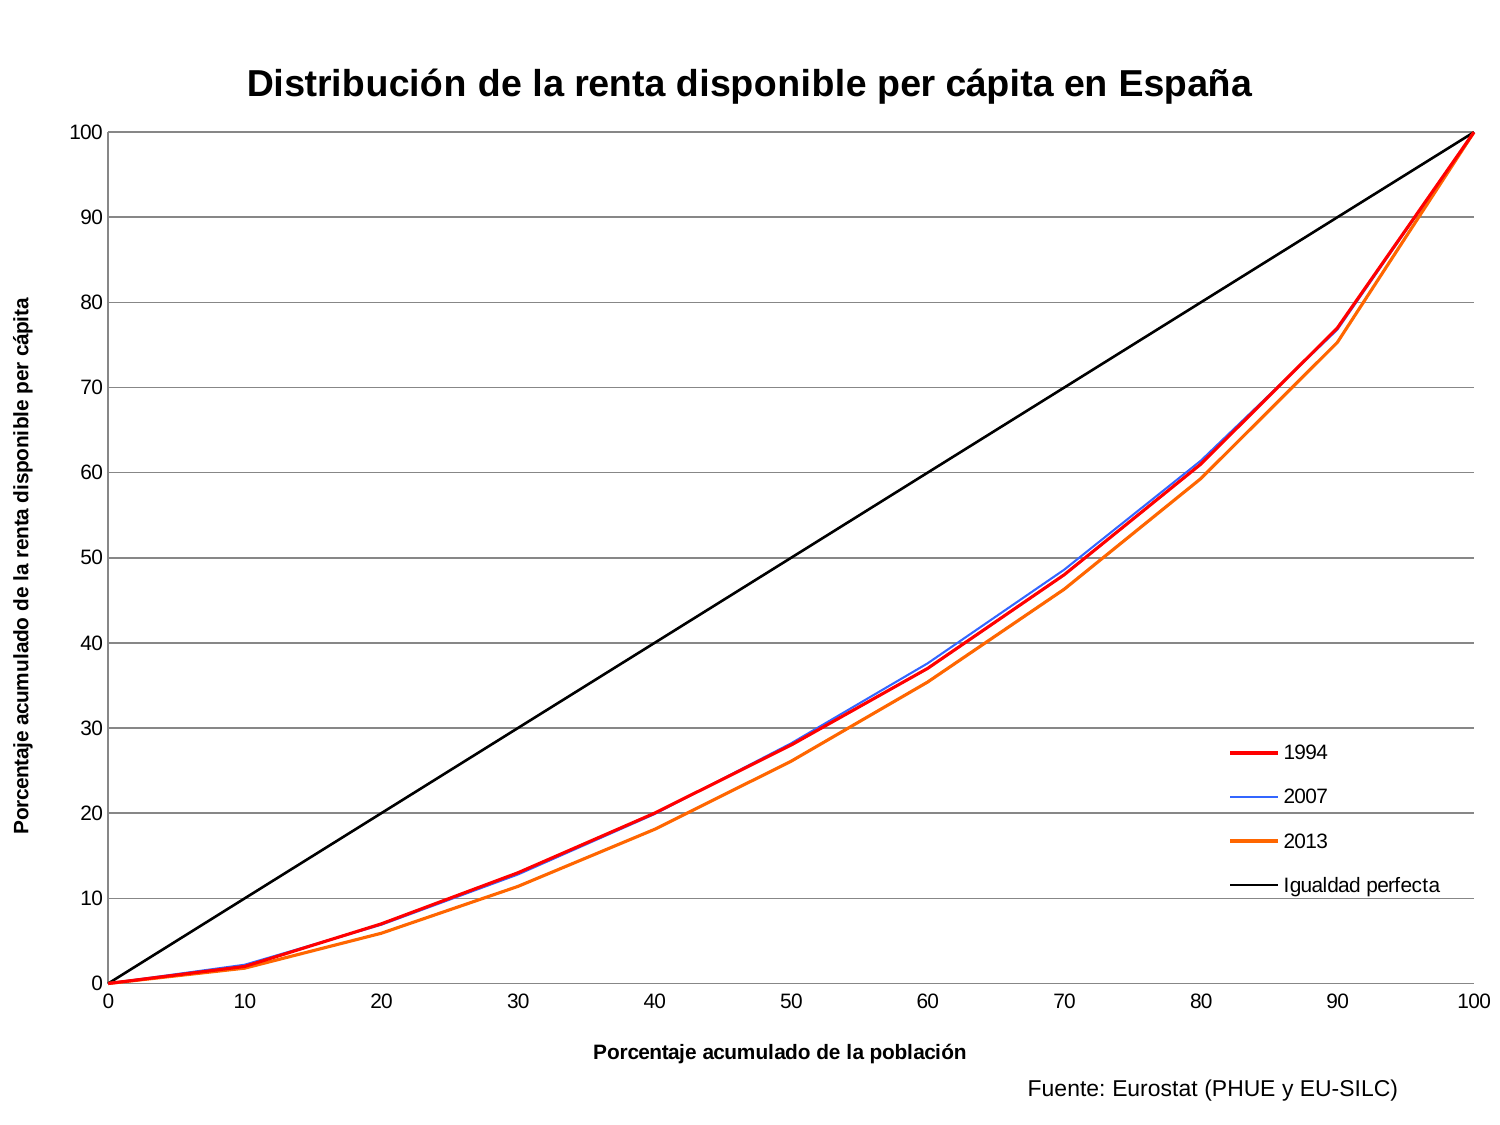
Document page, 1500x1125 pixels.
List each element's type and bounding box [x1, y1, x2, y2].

chart [0, 20, 1500, 1103]
